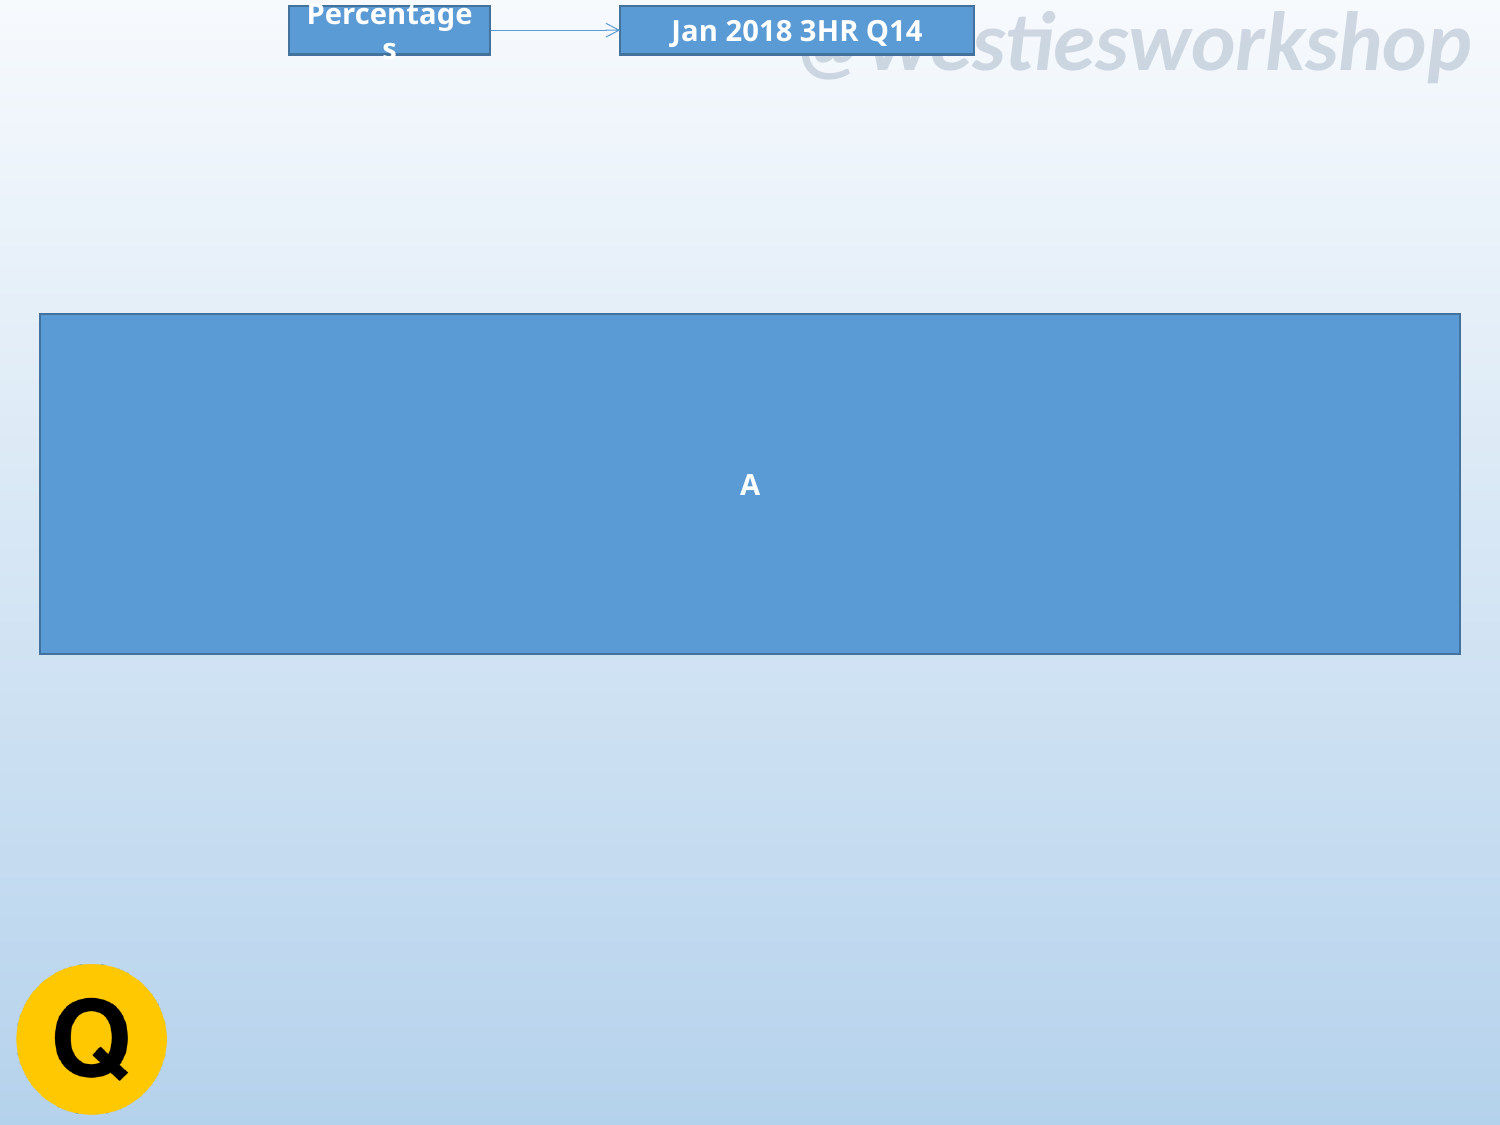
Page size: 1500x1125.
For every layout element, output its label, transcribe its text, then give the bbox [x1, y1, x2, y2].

text_box Jan 2018 3HR Q14 [619, 5, 975, 56]
picture [39, 314, 1461, 654]
picture [0, 940, 191, 1125]
text_box Percentages [288, 5, 491, 56]
